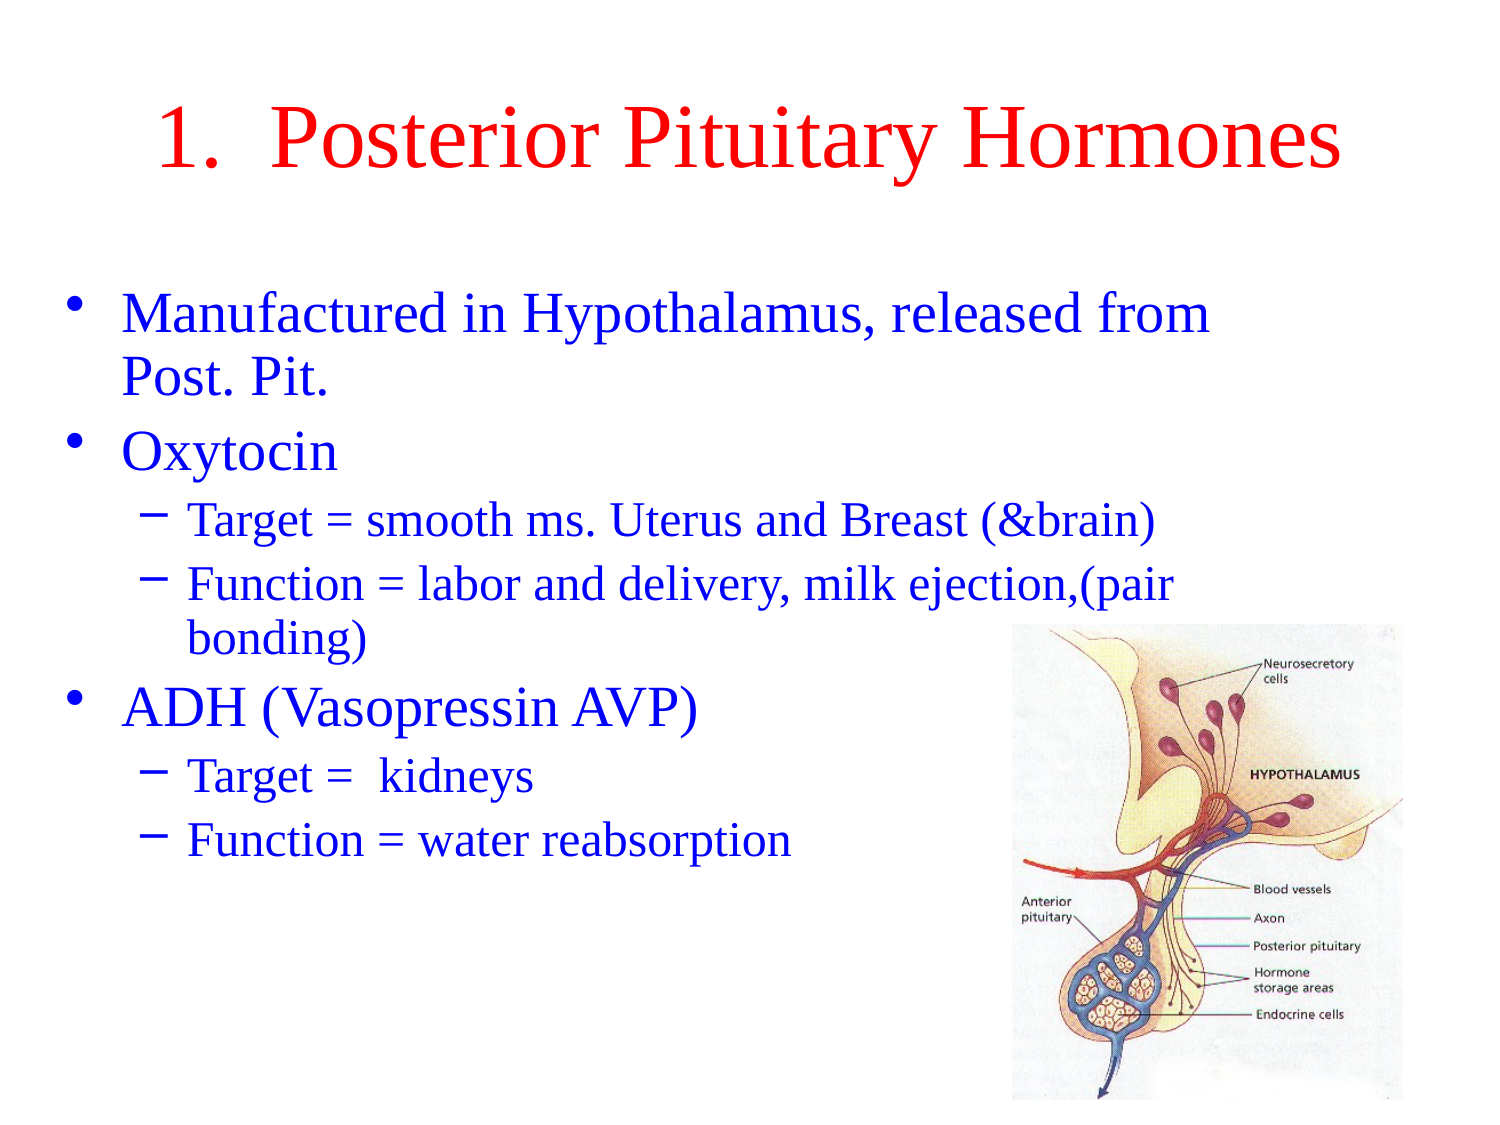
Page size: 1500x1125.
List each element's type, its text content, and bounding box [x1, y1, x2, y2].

list Manufactured in Hypothalamus, released from Post. Pit. Oxytocin Target = smooth ms. Uterus and Breast (&brain) Function = labor and delivery, milk ejection,(pair bonding) ADH (Vasopressin AVP) Target = kidneys Function = water reabsorption [50, 275, 1325, 950]
title 1. Posterior Pituitary Hormones [112, 37, 1388, 225]
picture [1012, 624, 1403, 1101]
